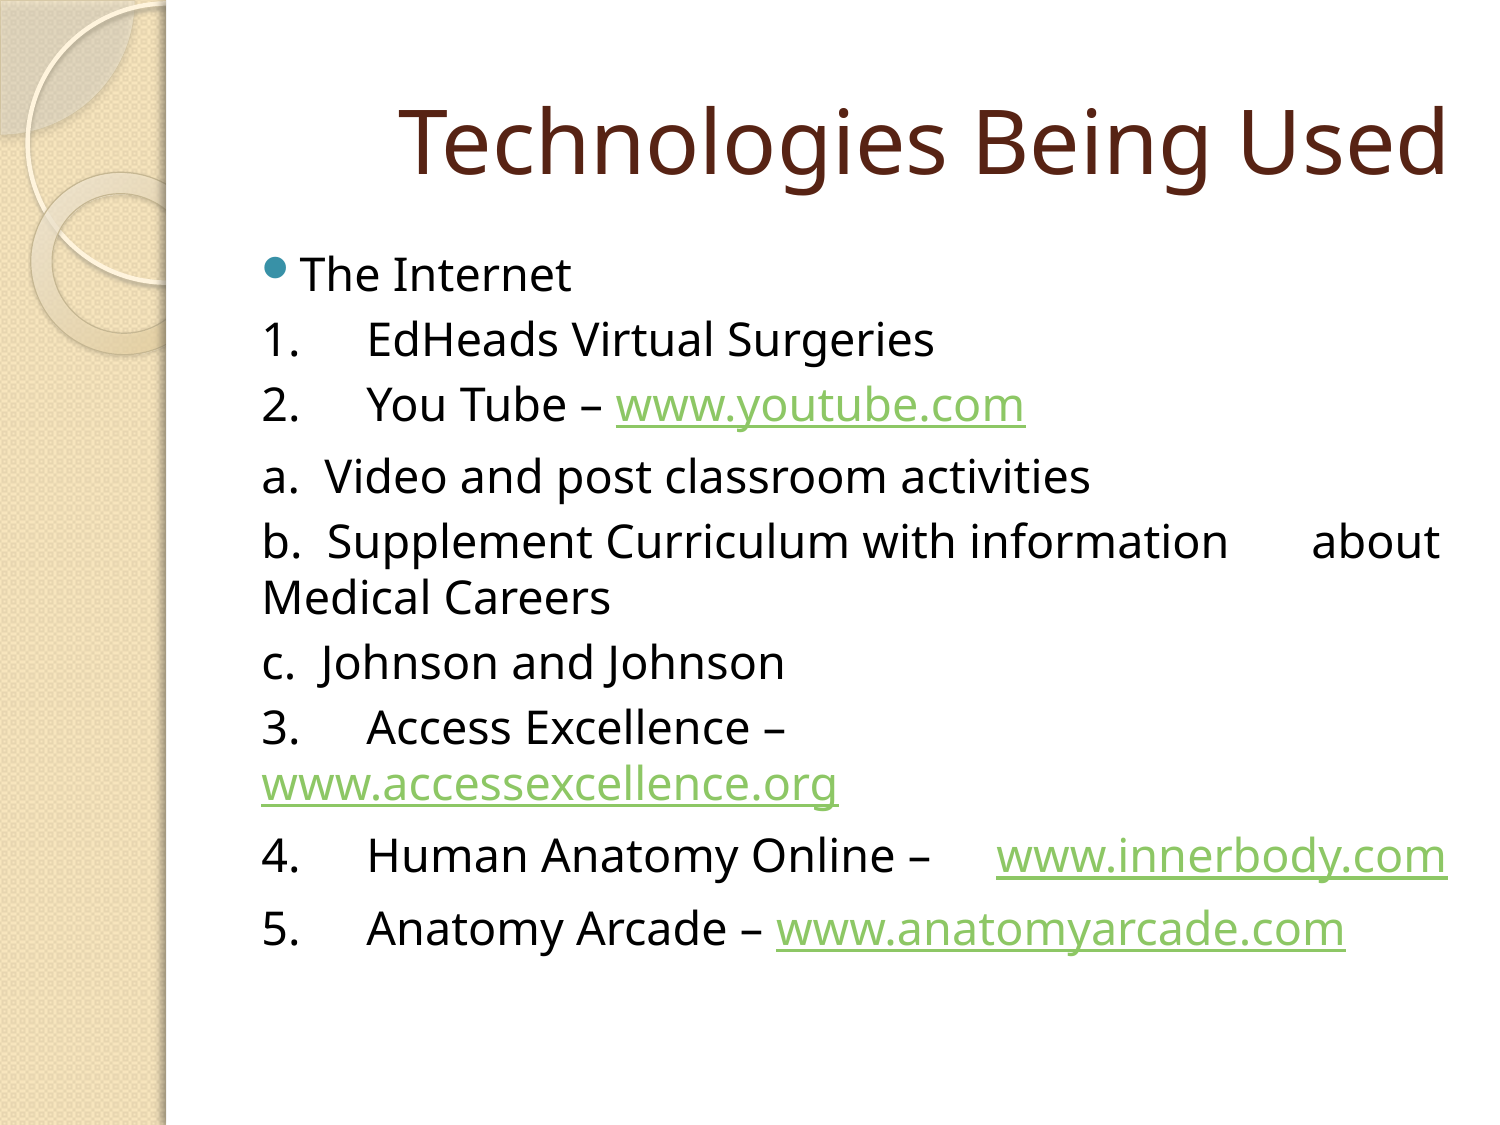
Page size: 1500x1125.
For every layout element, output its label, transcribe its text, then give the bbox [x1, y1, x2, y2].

list The Internet 1. EdHeads Virtual Surgeries 2. You Tube – www.youtube.com a. Video and post classroom activities b. Supplement Curriculum with information about Medical Careers c. Johnson and Johnson 3. Access Excellence – www.accessexcellence.org 4. Human Anatomy Online – www.innerbody.com 5. Anatomy Arcade – www.anatomyarcade.com [235, 237, 1466, 1025]
title Technologies Being Used [235, 45, 1466, 233]
